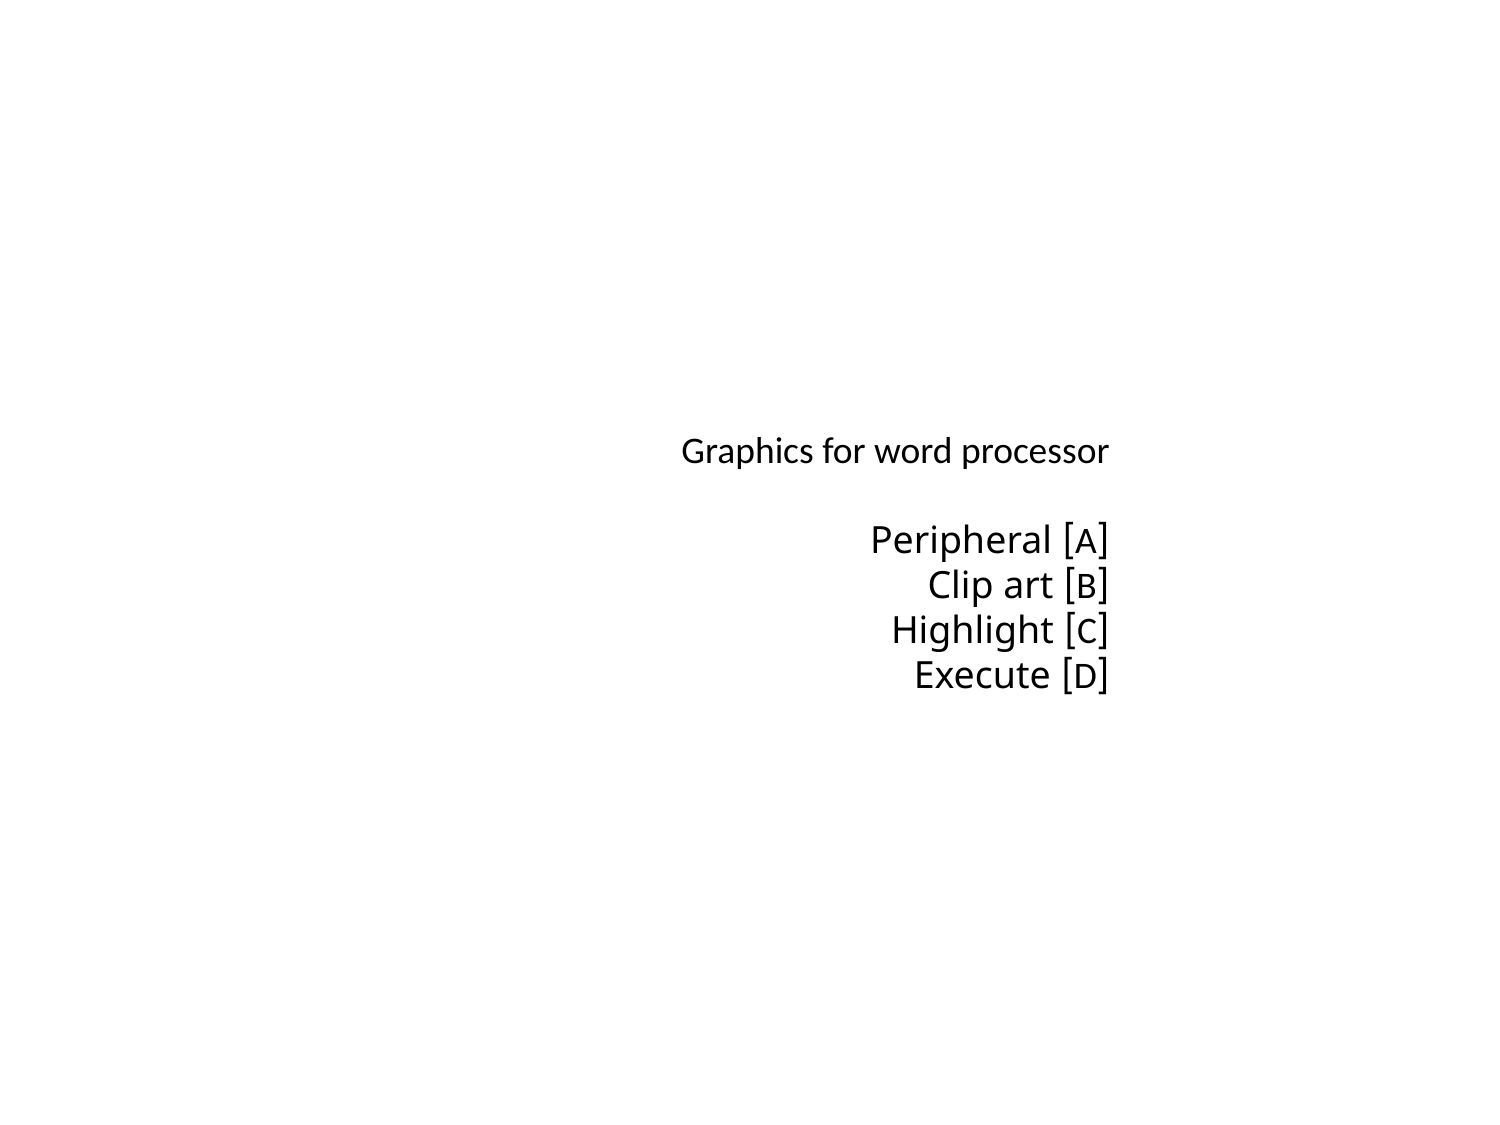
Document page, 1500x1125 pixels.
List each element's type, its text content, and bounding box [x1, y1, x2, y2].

text_box Graphics for word processor [A] Peripheral [B] Clip art [C] Highlight [D] Execute [374, 418, 1125, 704]
